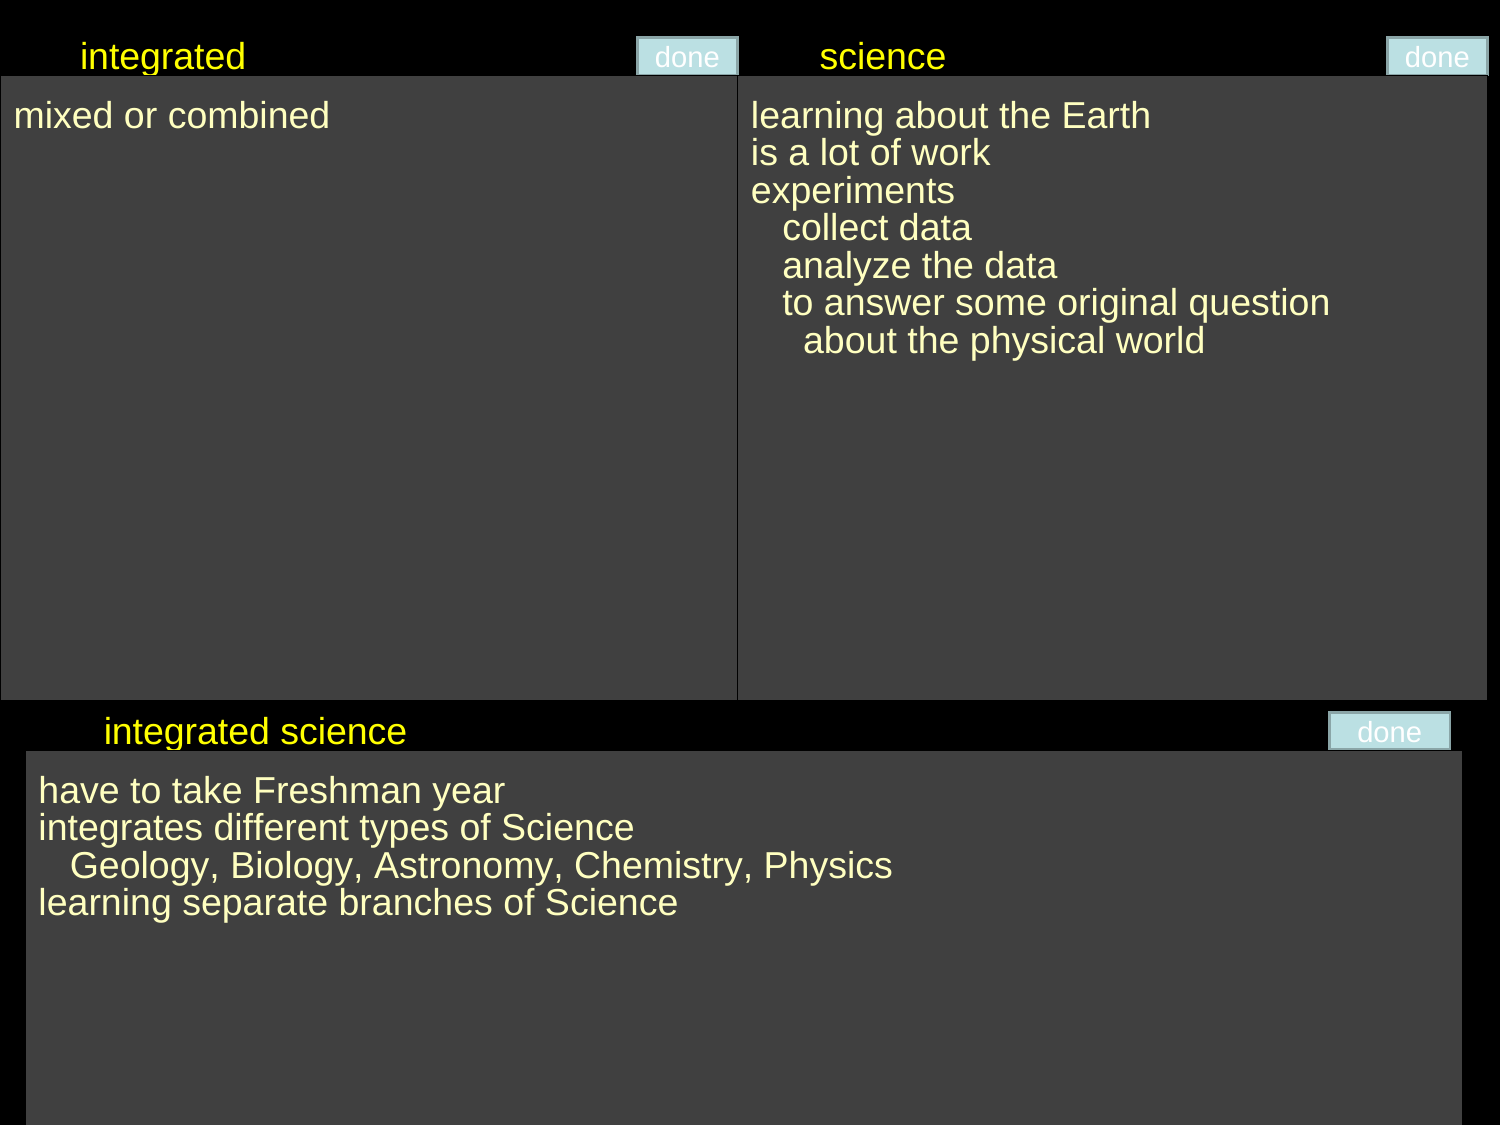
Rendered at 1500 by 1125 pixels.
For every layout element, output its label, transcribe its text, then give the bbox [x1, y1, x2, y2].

text_box done [1328, 711, 1451, 750]
text_box science [804, 24, 962, 75]
text_box done [1386, 36, 1489, 76]
text_box integrated [65, 24, 262, 75]
text_box done [636, 36, 739, 75]
text_box integrated science [88, 701, 476, 750]
